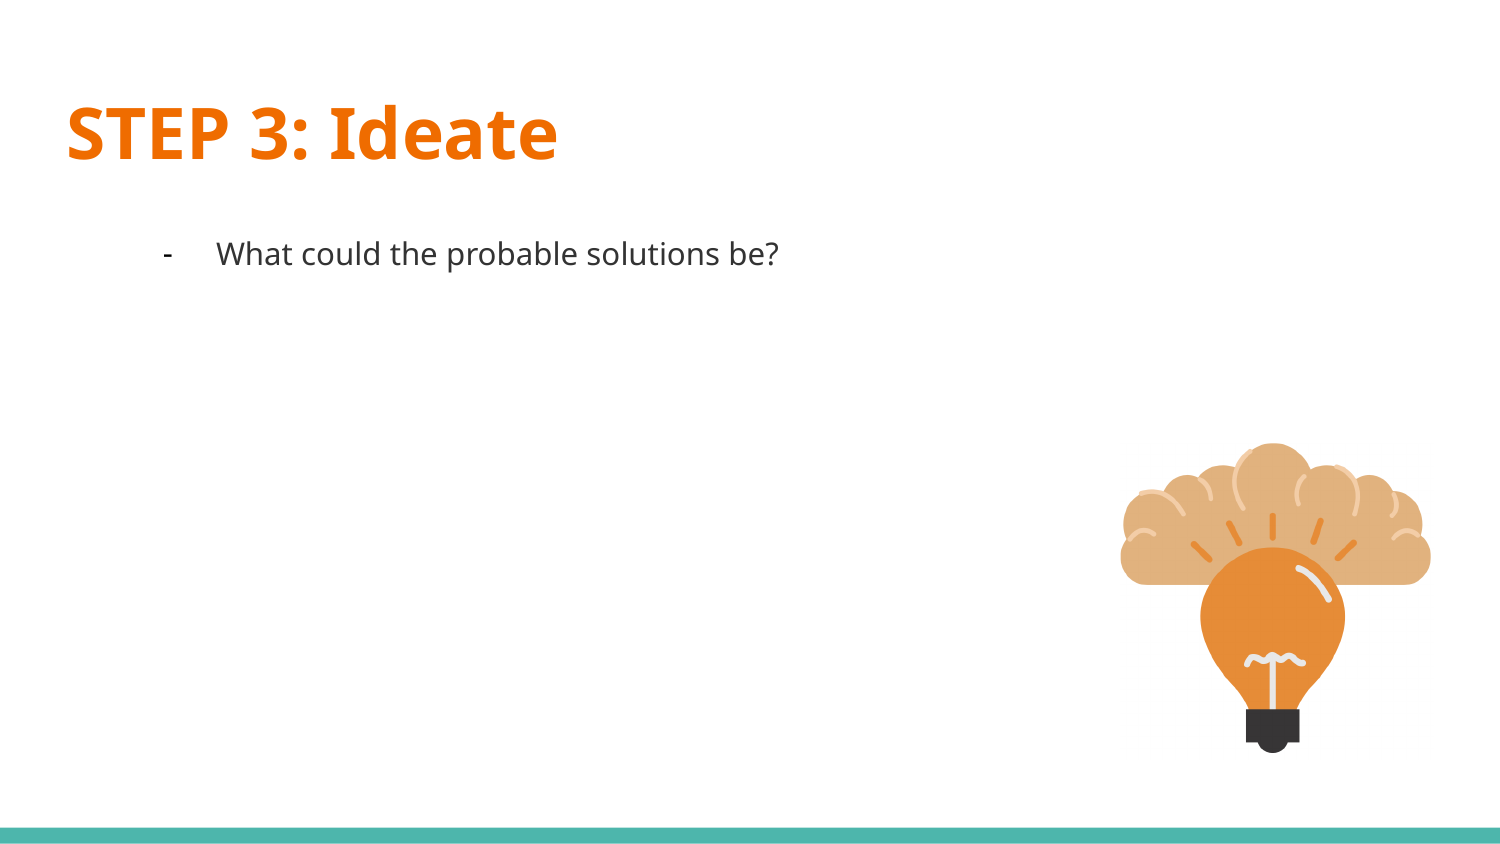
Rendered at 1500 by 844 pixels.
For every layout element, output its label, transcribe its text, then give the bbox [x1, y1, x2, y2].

list What could the probable solutions be? [51, 211, 1301, 686]
title STEP 3: Ideate [51, 72, 1449, 189]
picture [1120, 442, 1434, 761]
